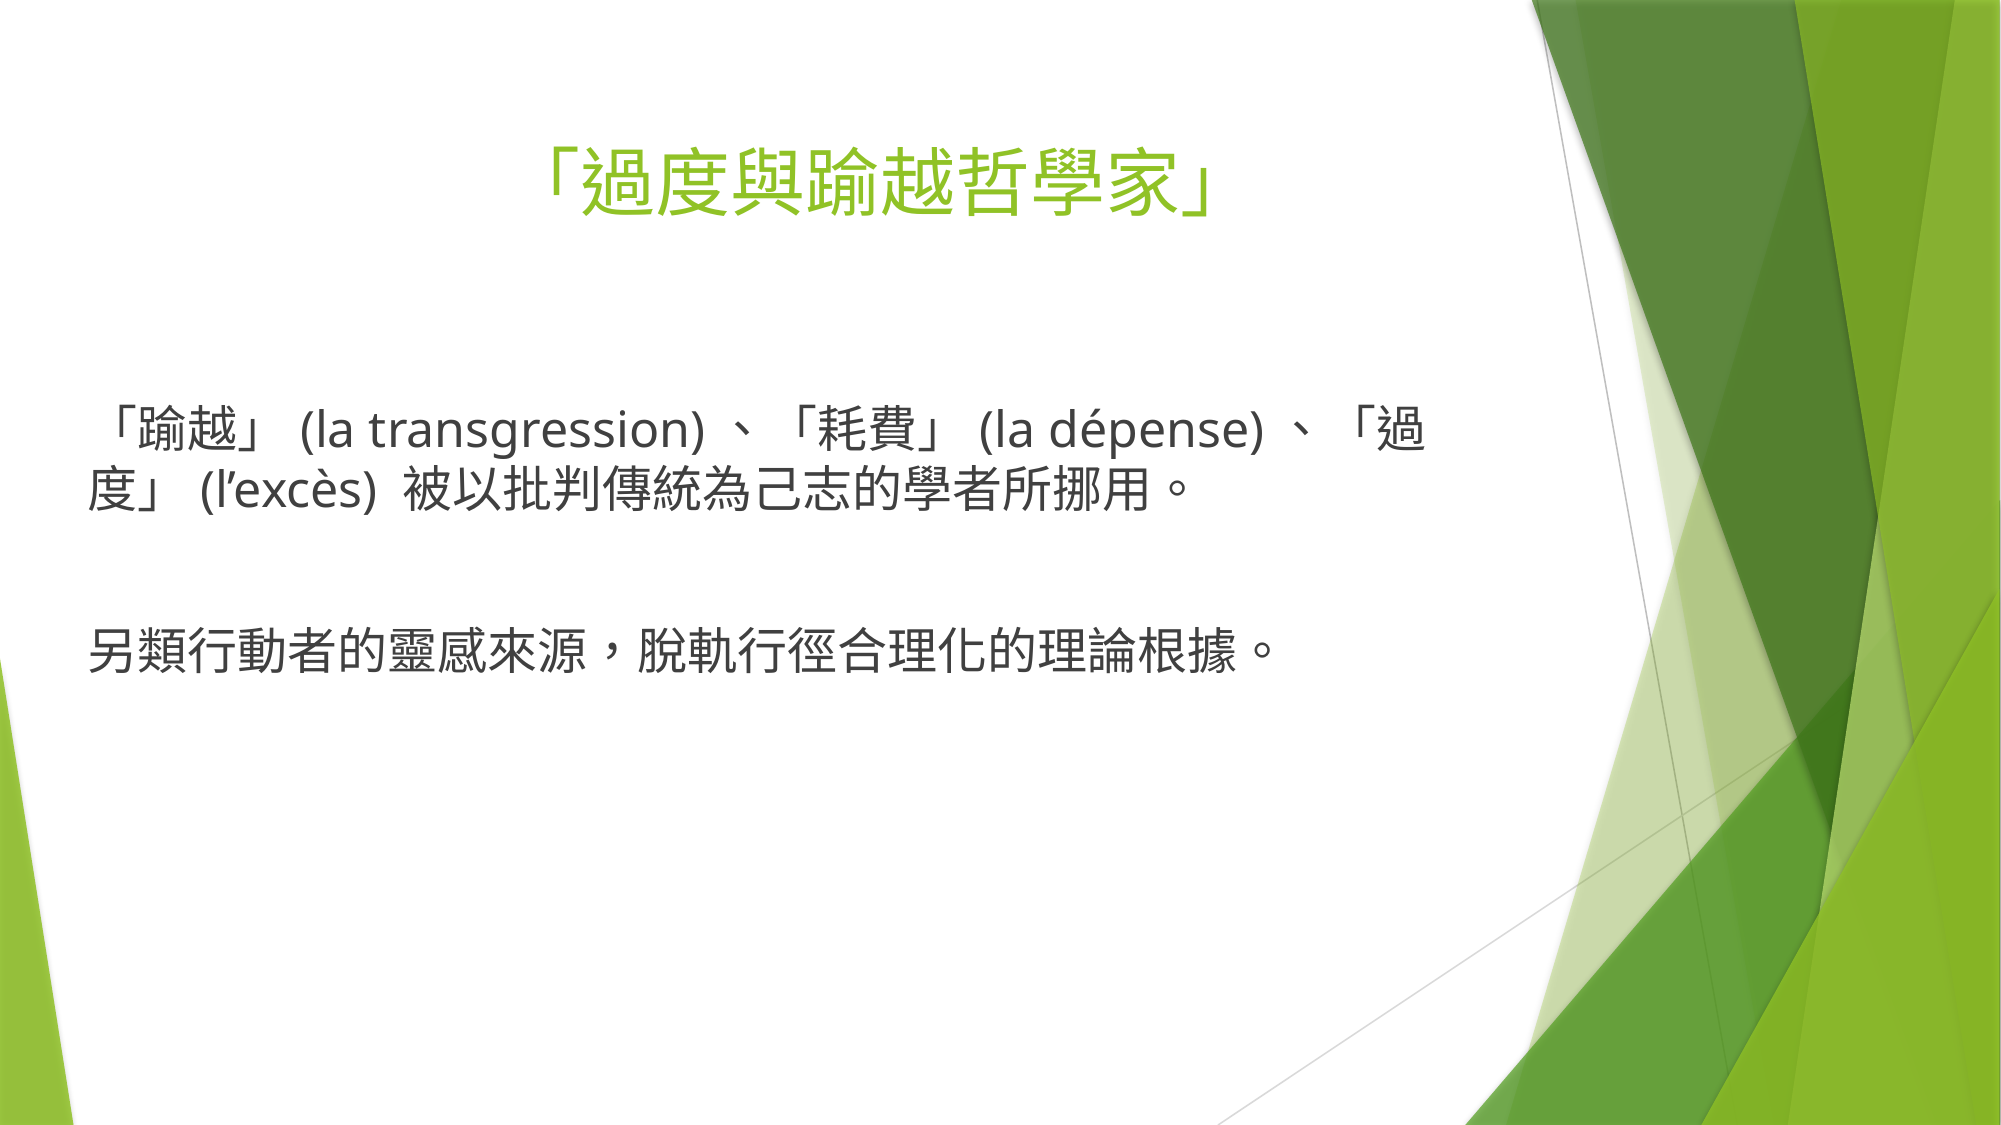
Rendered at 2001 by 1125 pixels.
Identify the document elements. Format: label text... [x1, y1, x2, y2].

list 「踰越」(la transgression)、「耗費」(la dépense)、「過度」(l’excès) 被以批判傳統為己志的學者所挪用。 另類行動者的靈感來源，脫軌行徑合理化的理論根據。 [72, 339, 1538, 900]
title 「過度與踰越哲學家」 [312, 108, 1448, 254]
